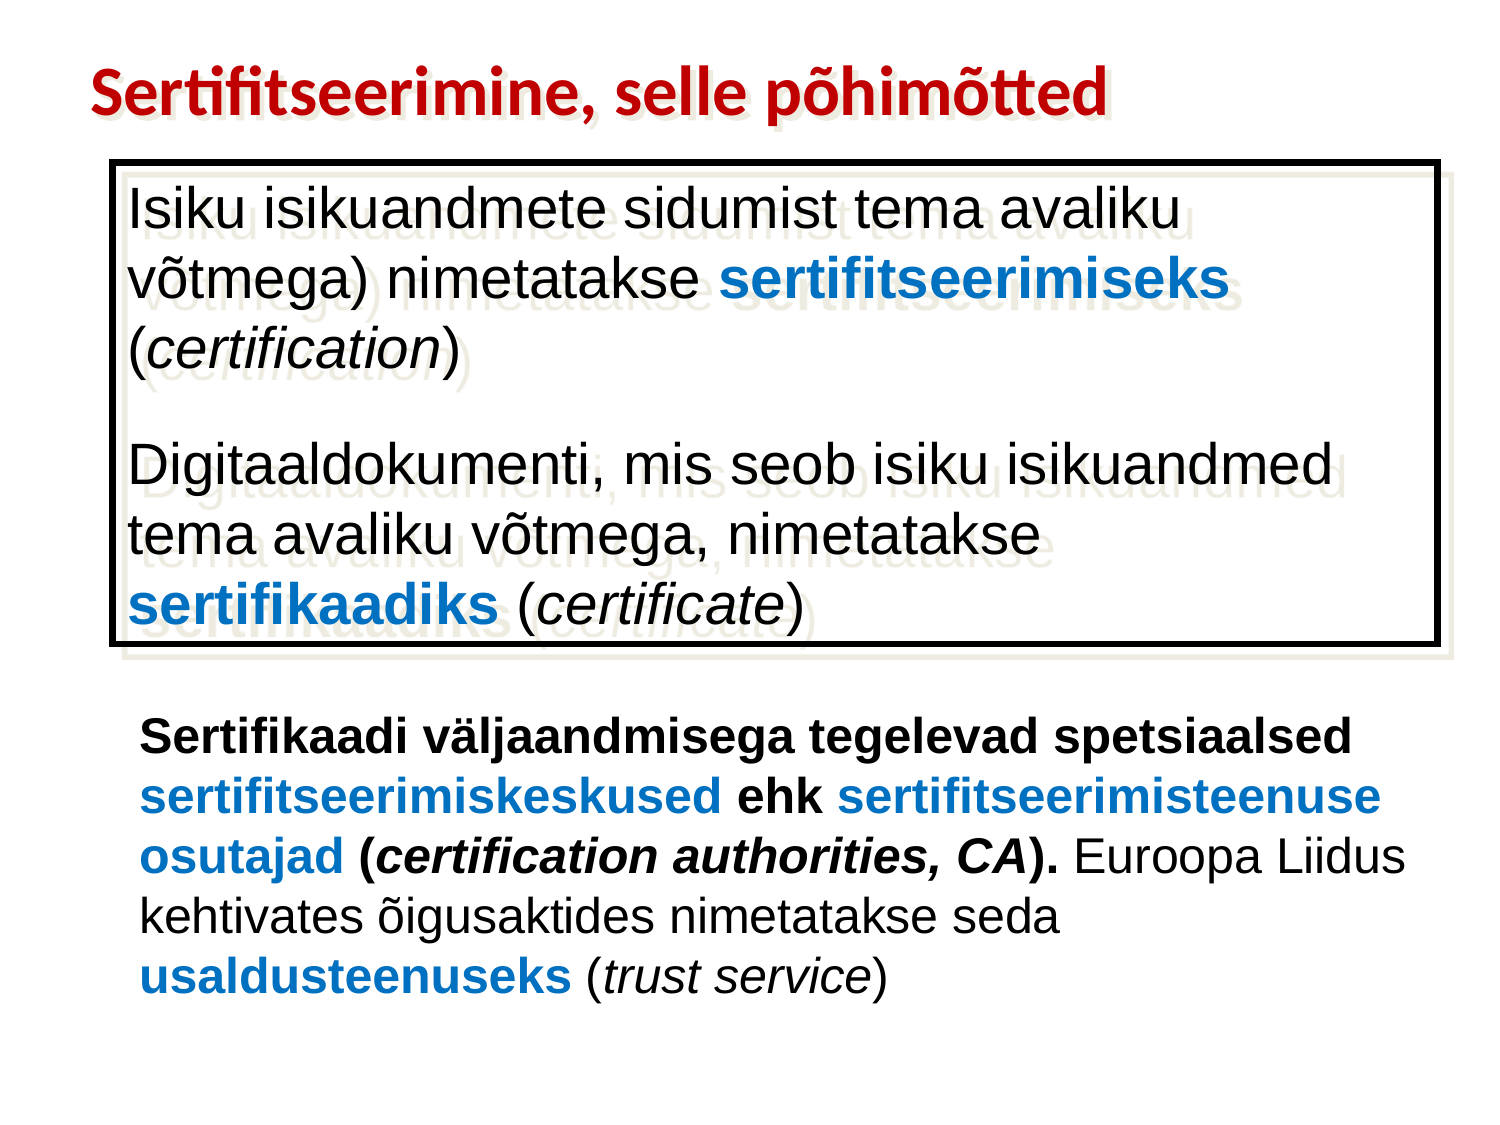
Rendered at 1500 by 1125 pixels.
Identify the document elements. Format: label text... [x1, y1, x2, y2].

title Sertifitseerimine, selle põhimõtted [75, 37, 1500, 138]
text_box Isiku isikuandmete sidumist tema avaliku võtmega) nimetatakse sertifitseerimiseks (certification) Digitaaldokumenti, mis seob isiku isikuandmed tema avaliku võtmega, nimetatakse sertifikaadiks (certificate) [112, 162, 1438, 644]
subtitle Sertifikaadi väljaandmisega tegelevad spetsiaalsed sertifitseerimiskeskused ehk sertifitseerimisteenuse osutajad (certification authorities, CA). Euroopa Liidus kehtivates õigusaktides nimetatakse seda usaldusteenuseks (trust service) [123, 637, 1500, 1013]
